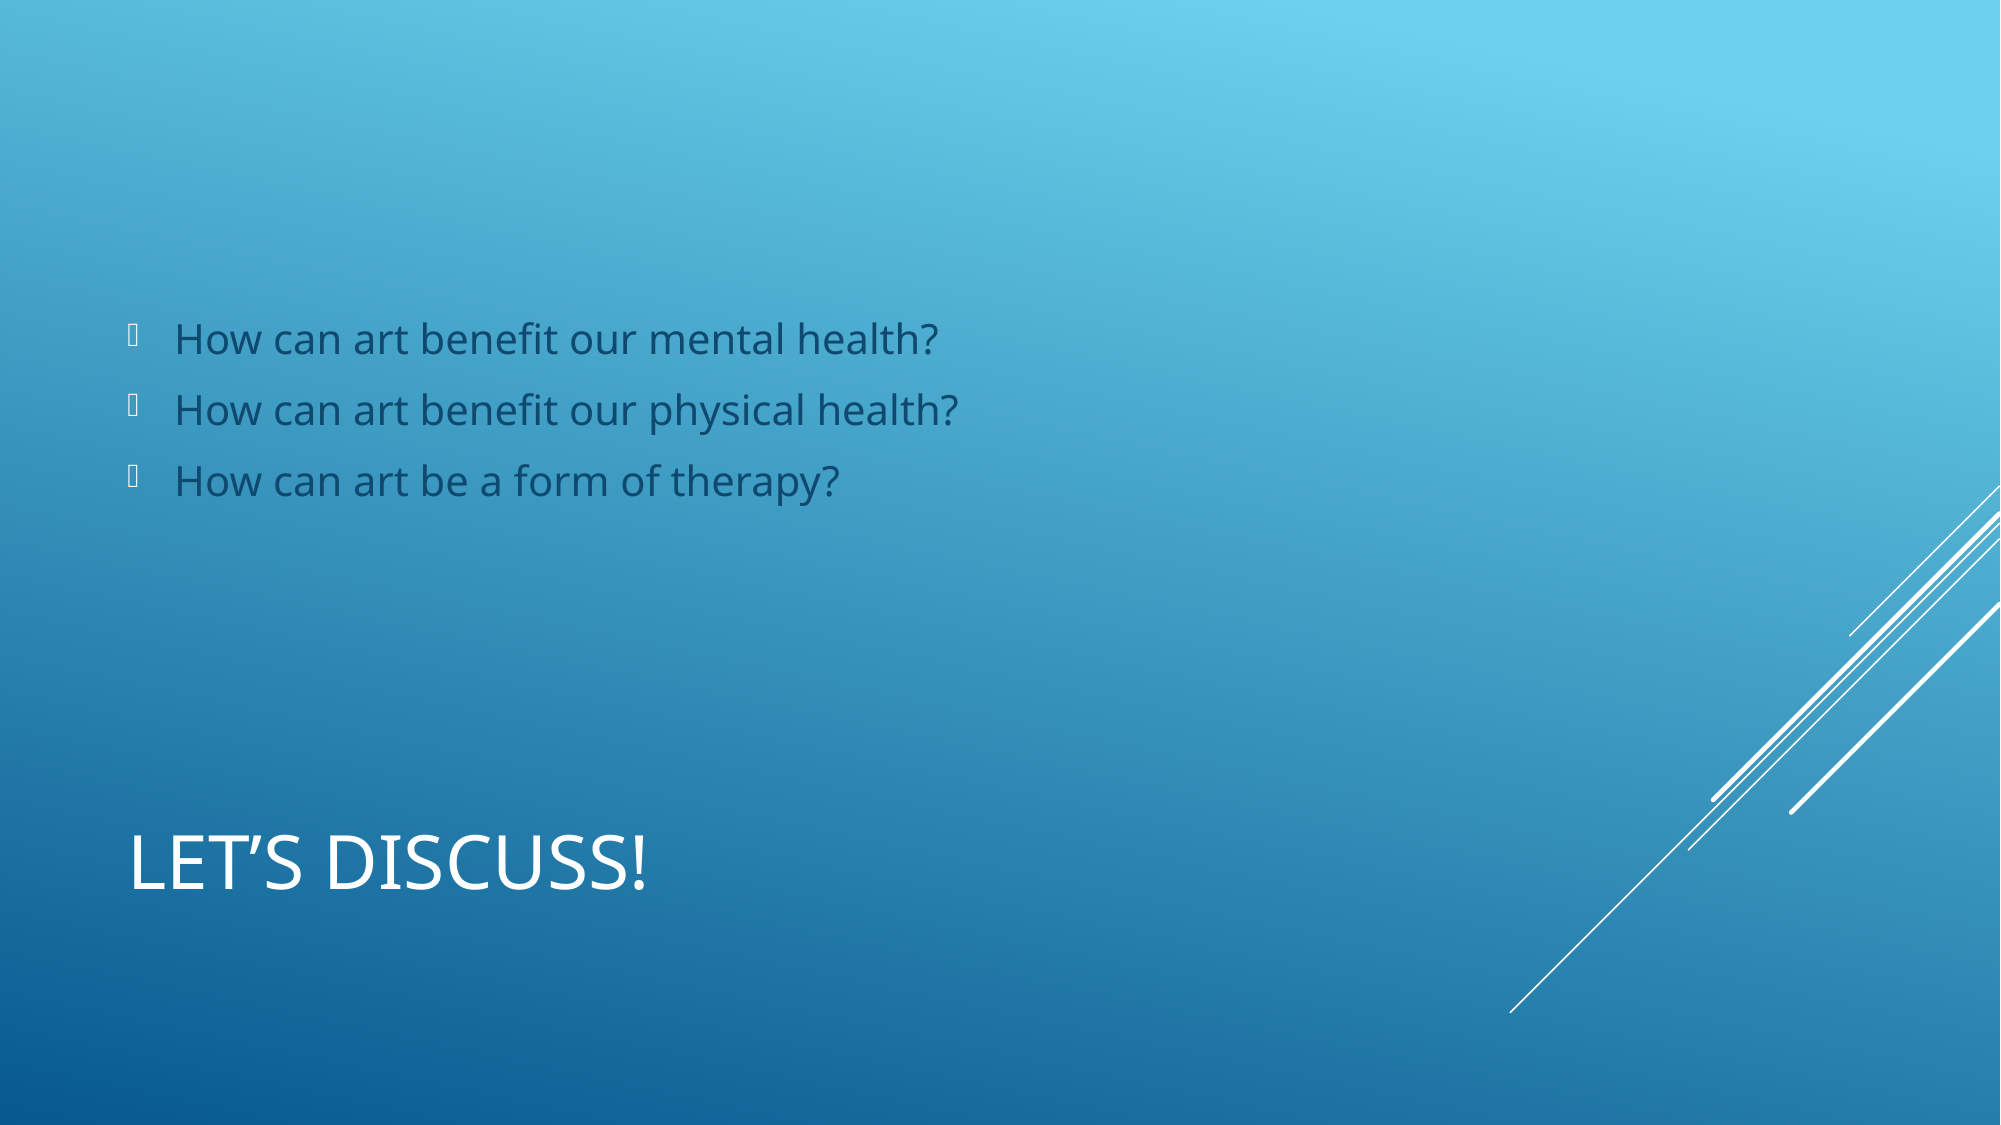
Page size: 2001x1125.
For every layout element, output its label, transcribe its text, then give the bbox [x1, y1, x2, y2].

list How can art benefit our mental health? How can art benefit our physical health? How can art be a form of therapy? [112, 112, 1513, 706]
title Let’s discuss! [112, 736, 1513, 984]
